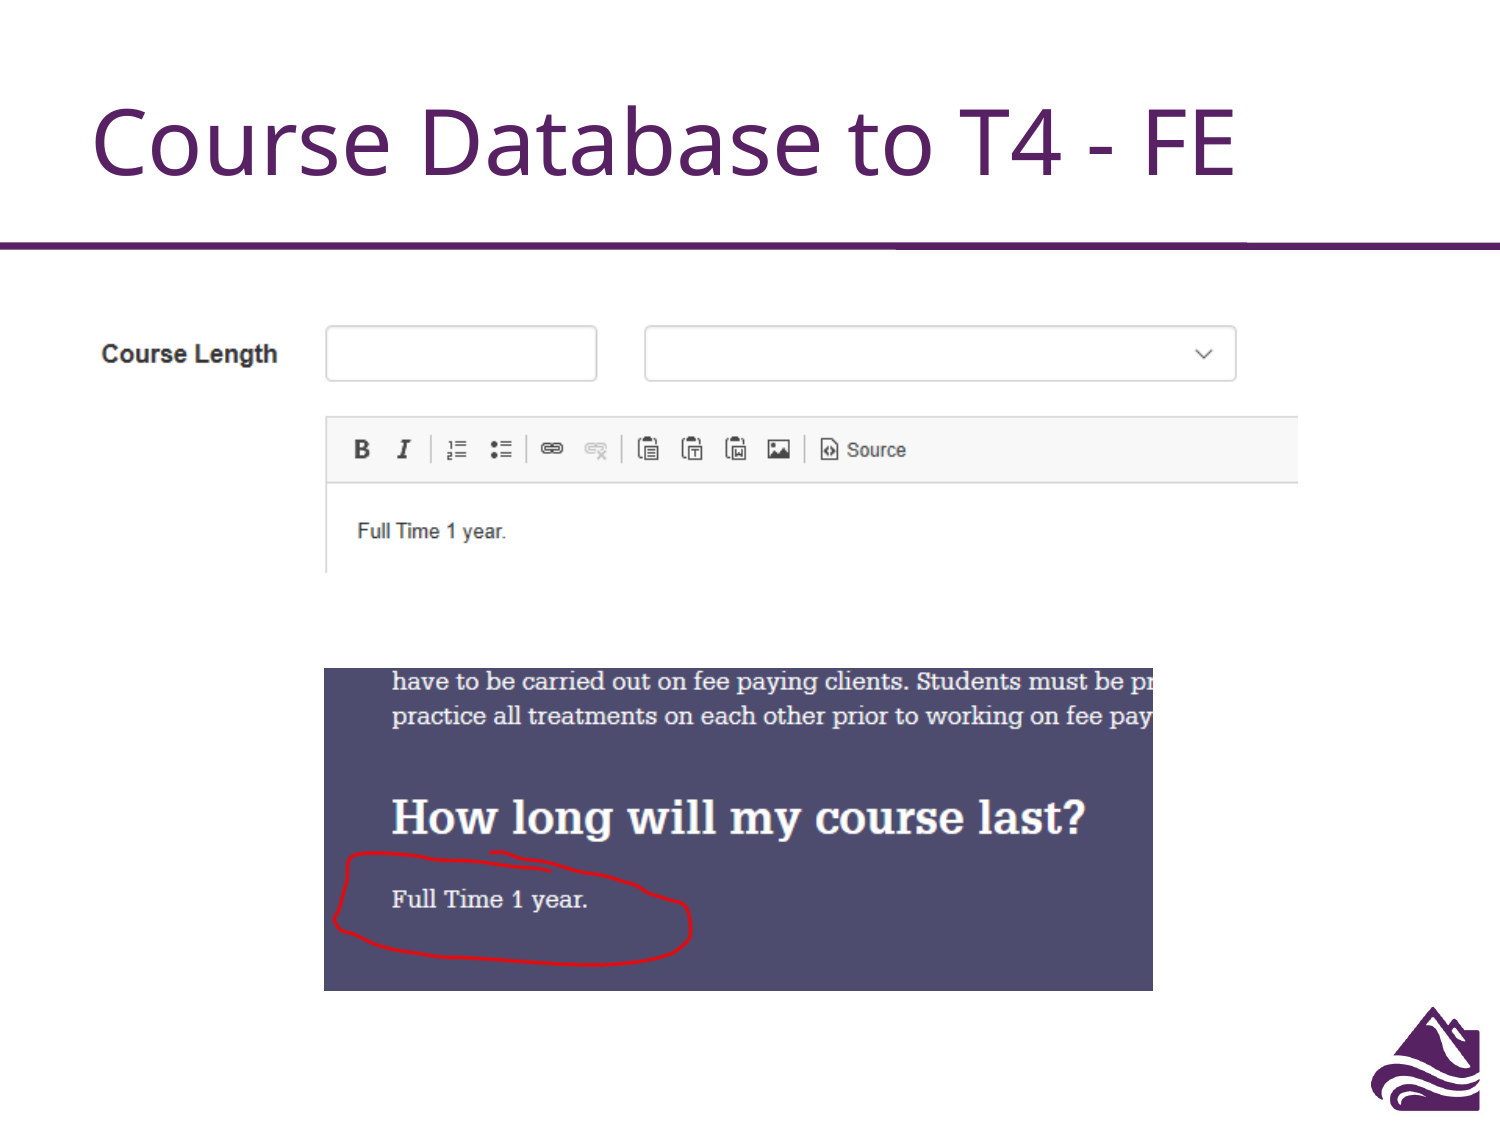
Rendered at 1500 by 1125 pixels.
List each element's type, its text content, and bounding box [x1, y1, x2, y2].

picture [74, 302, 1299, 574]
picture [324, 668, 1154, 991]
picture [1371, 1007, 1486, 1114]
title Course Database to T4 - FE [74, 44, 1426, 233]
